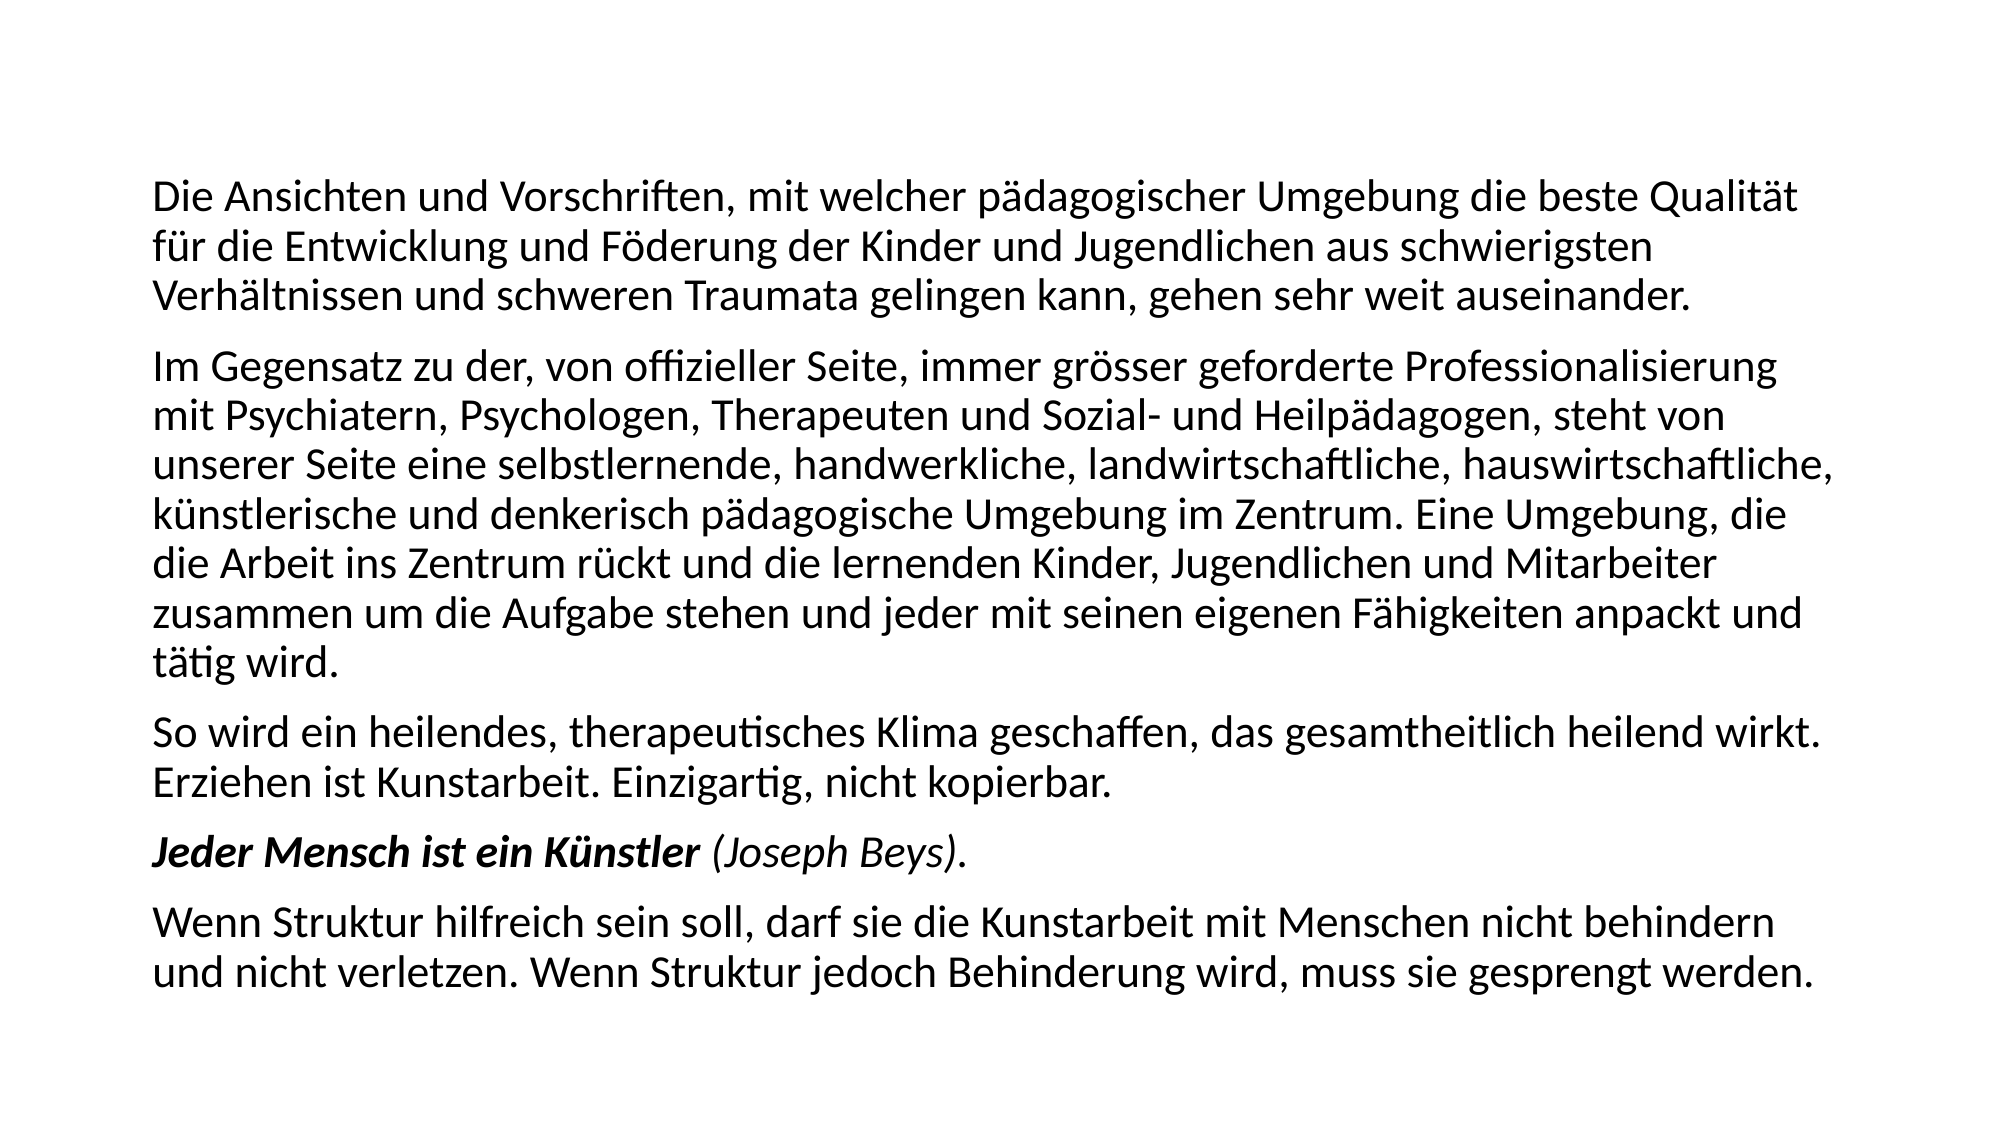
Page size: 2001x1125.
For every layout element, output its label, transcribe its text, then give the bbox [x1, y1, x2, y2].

list Die Ansichten und Vorschriften, mit welcher pädagogischer Umgebung die beste Qualität für die Entwicklung und Föderung der Kinder und Jugendlichen aus schwierigsten Verhältnissen und schweren Traumata gelingen kann, gehen sehr weit auseinander. Im Gegensatz zu der, von offizieller Seite, immer grösser geforderte Professionalisierung mit Psychiatern, Psychologen, Therapeuten und Sozial- und Heilpädagogen, steht von unserer Seite eine selbstlernende, handwerkliche, landwirtschaftliche, hauswirtschaftliche, künstlerische und denkerisch pädagogische Umgebung im Zentrum. Eine Umgebung, die die Arbeit ins Zentrum rückt und die lernenden Kinder, Jugendlichen und Mitarbeiter zusammen um die Aufgabe stehen und jeder mit seinen eigenen Fähigkeiten anpackt und tätig wird. So wird ein heilendes, therapeutisches Klima geschaffen, das gesamtheitlich heilend wirkt. Erziehen ist Kunstarbeit. Einzigartig, nicht kopierbar. Jeder Mensch ist ein Künstler (Joseph Beys). Wenn Struktur hilfreich sein soll, darf sie die Kunstarbeit mit Menschen nicht behindern und nicht verletzen. Wenn Struktur jedoch Behinderung wird, muss sie gesprengt werden. [137, 164, 1863, 1045]
